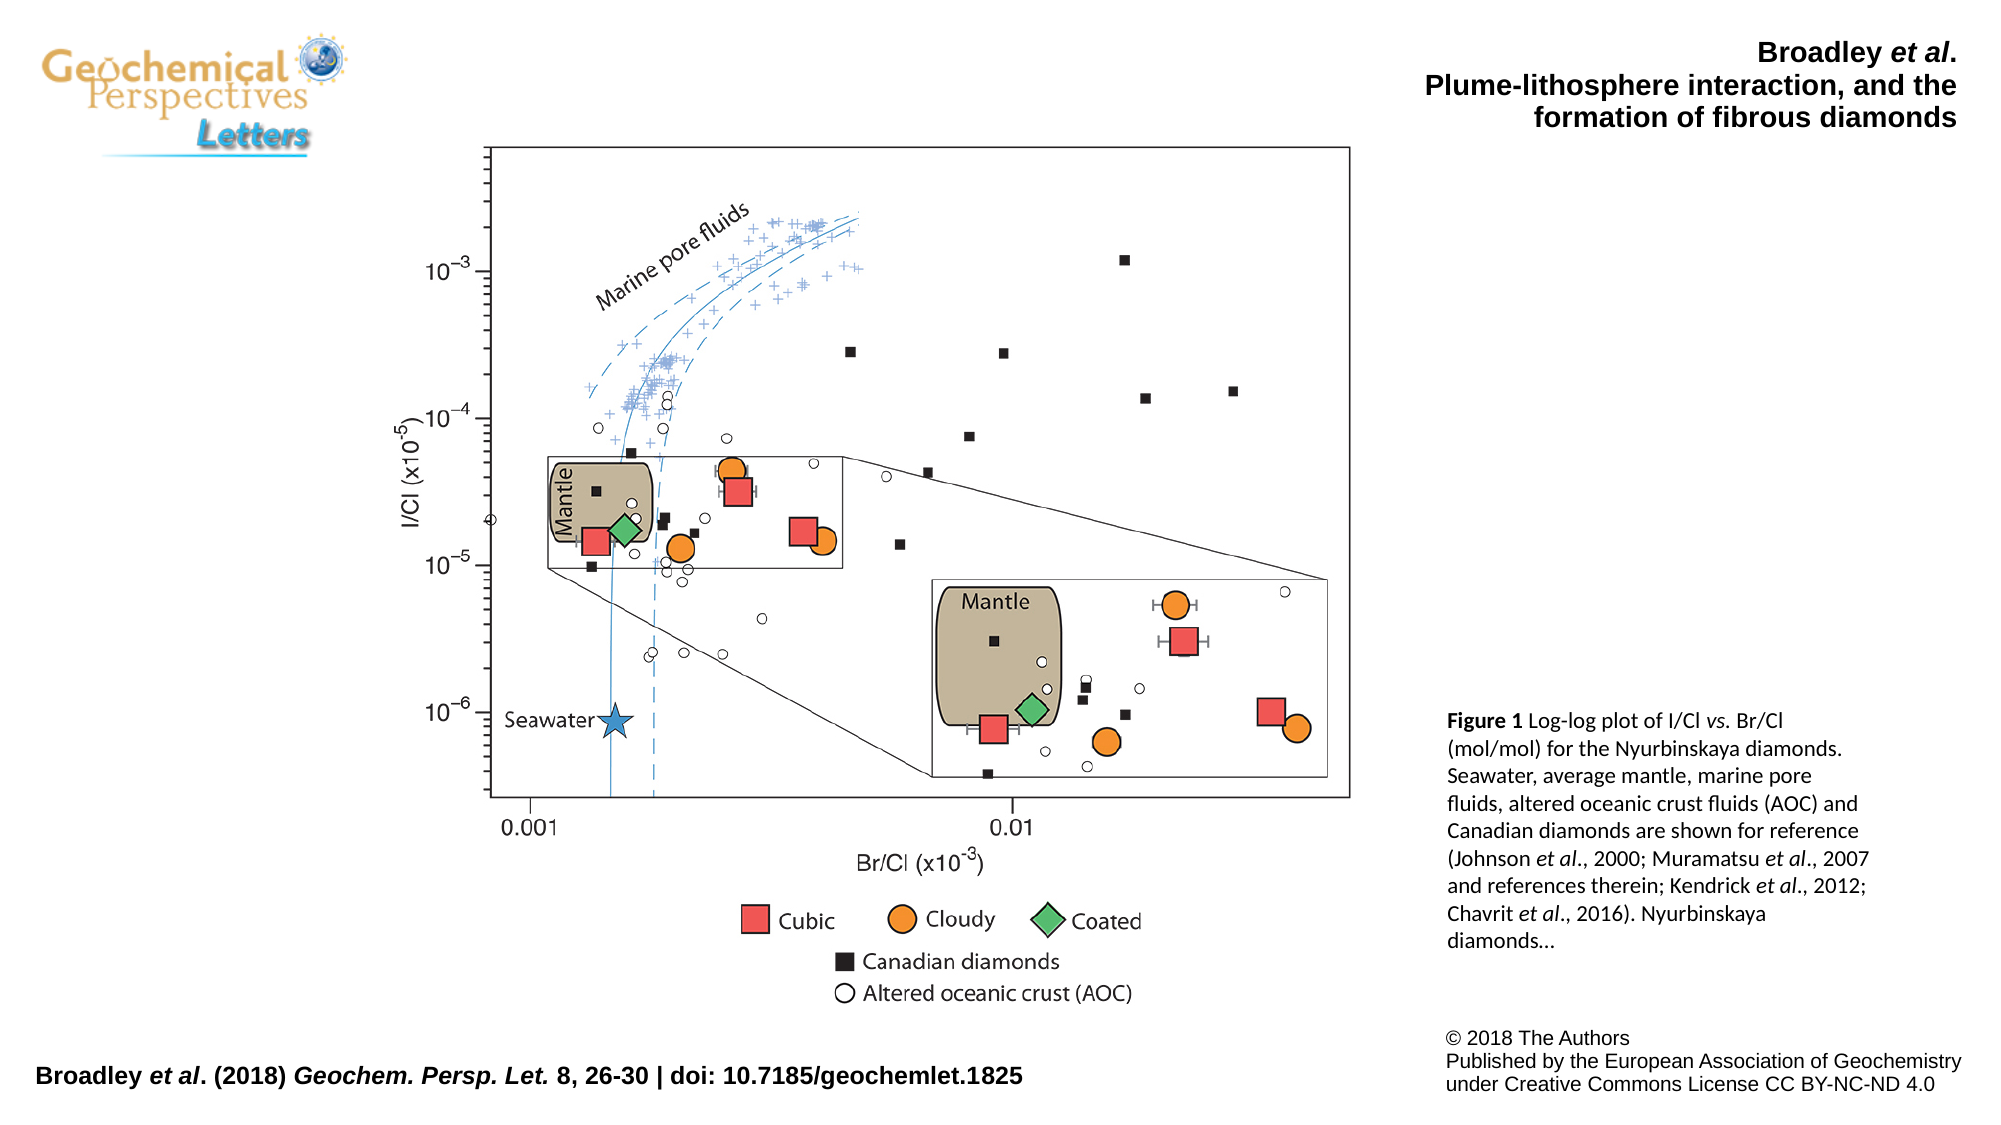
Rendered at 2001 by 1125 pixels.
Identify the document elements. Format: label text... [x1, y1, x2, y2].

text_box Figure 1 Log-log plot of I/Cl vs. Br/Cl (mol/mol) for the Nyurbinskaya diamonds. Seawater, average mantle, marine pore fluids, altered oceanic crust fluids (AOC) and Canadian diamonds are shown for reference (Johnson et al., 2000; Muramatsu et al., 2007 and references therein; Kendrick et al., 2012; Chavrit et al., 2016). Nyurbinskaya diamonds… [1432, 698, 1887, 961]
picture [35, 29, 1374, 1037]
text_box Broadley et al. (2018) Geochem. Persp. Let. 8, 26-30 | doi: 10.7185/geochemlet.1825 [35, 1061, 1235, 1110]
text_box Broadley et al. Plume-lithosphere interaction, and the formation of fibrous diamonds [1278, 29, 1973, 142]
text_box © 2018 The Authors Published by the European Association of Geochemistry under Creative Commons License CC BY-NC-ND 4.0 [1445, 1026, 1973, 1097]
